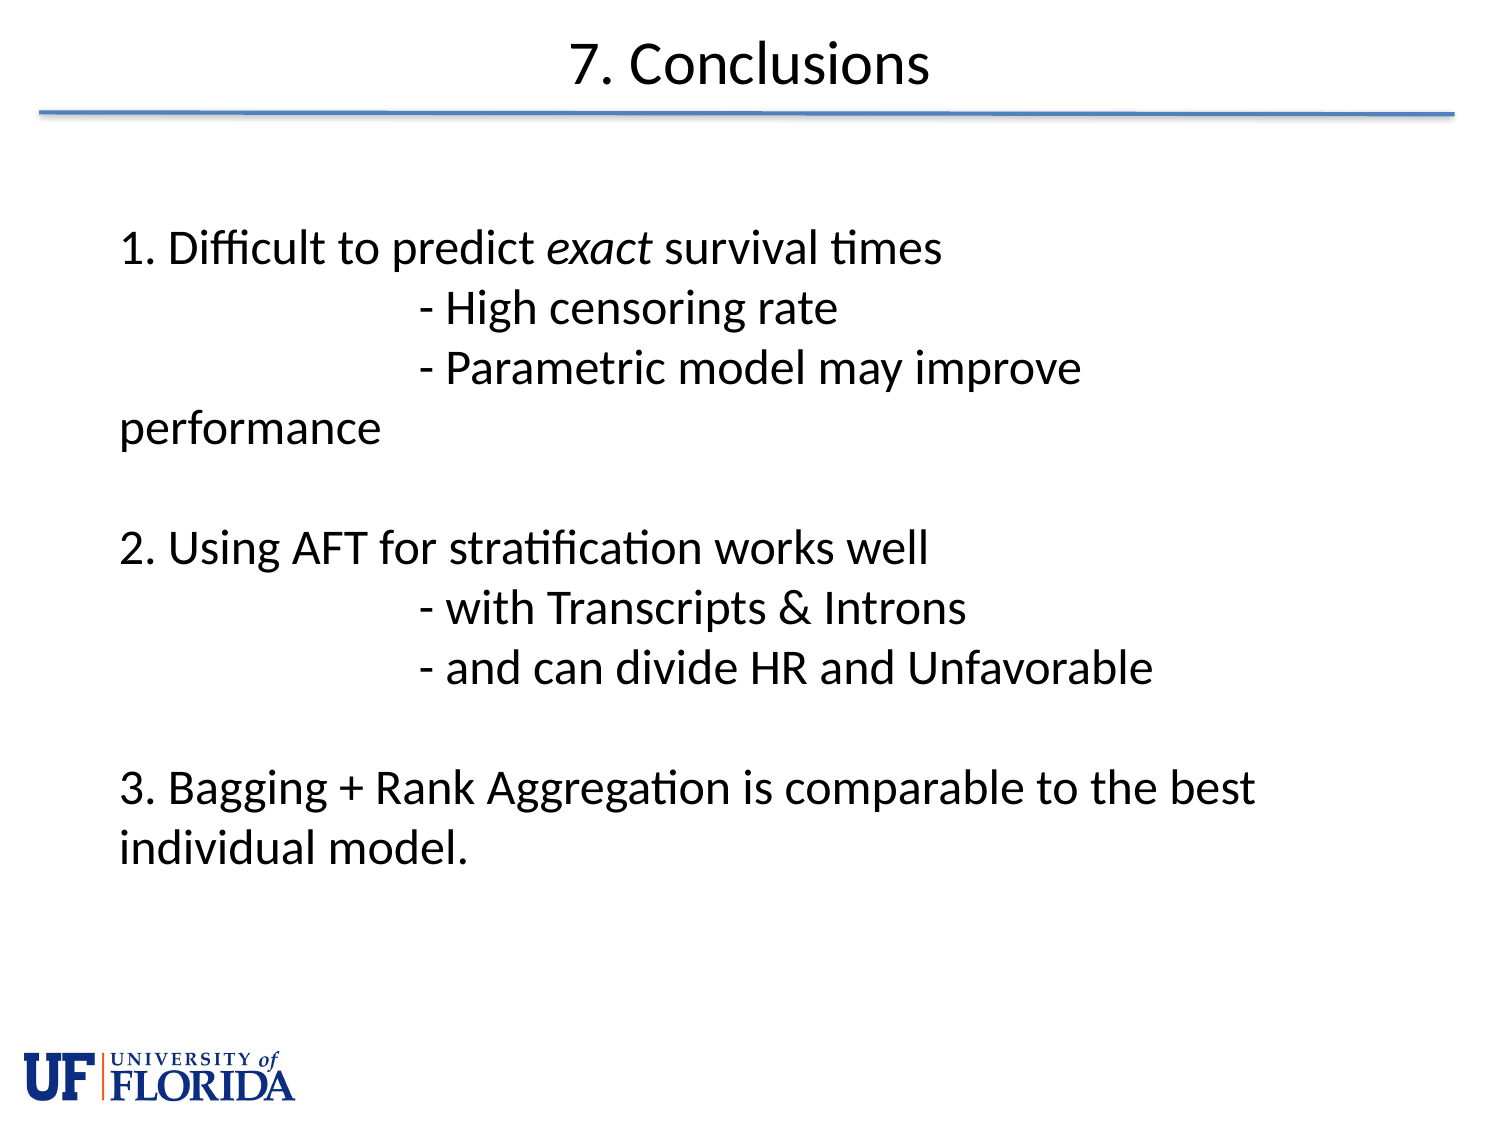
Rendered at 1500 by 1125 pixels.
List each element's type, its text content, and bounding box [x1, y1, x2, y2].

text_box 1. Difficult to predict exact survival times - High censoring rate - Parametric model may improve performance 2. Using AFT for stratification works well - with Transcripts & Introns - and can divide HR and Unfavorable 3. Bagging + Rank Aggregation is comparable to the best individual model. [104, 207, 1343, 943]
title 7. Conclusions [75, 21, 1425, 99]
picture [0, 1027, 319, 1125]
